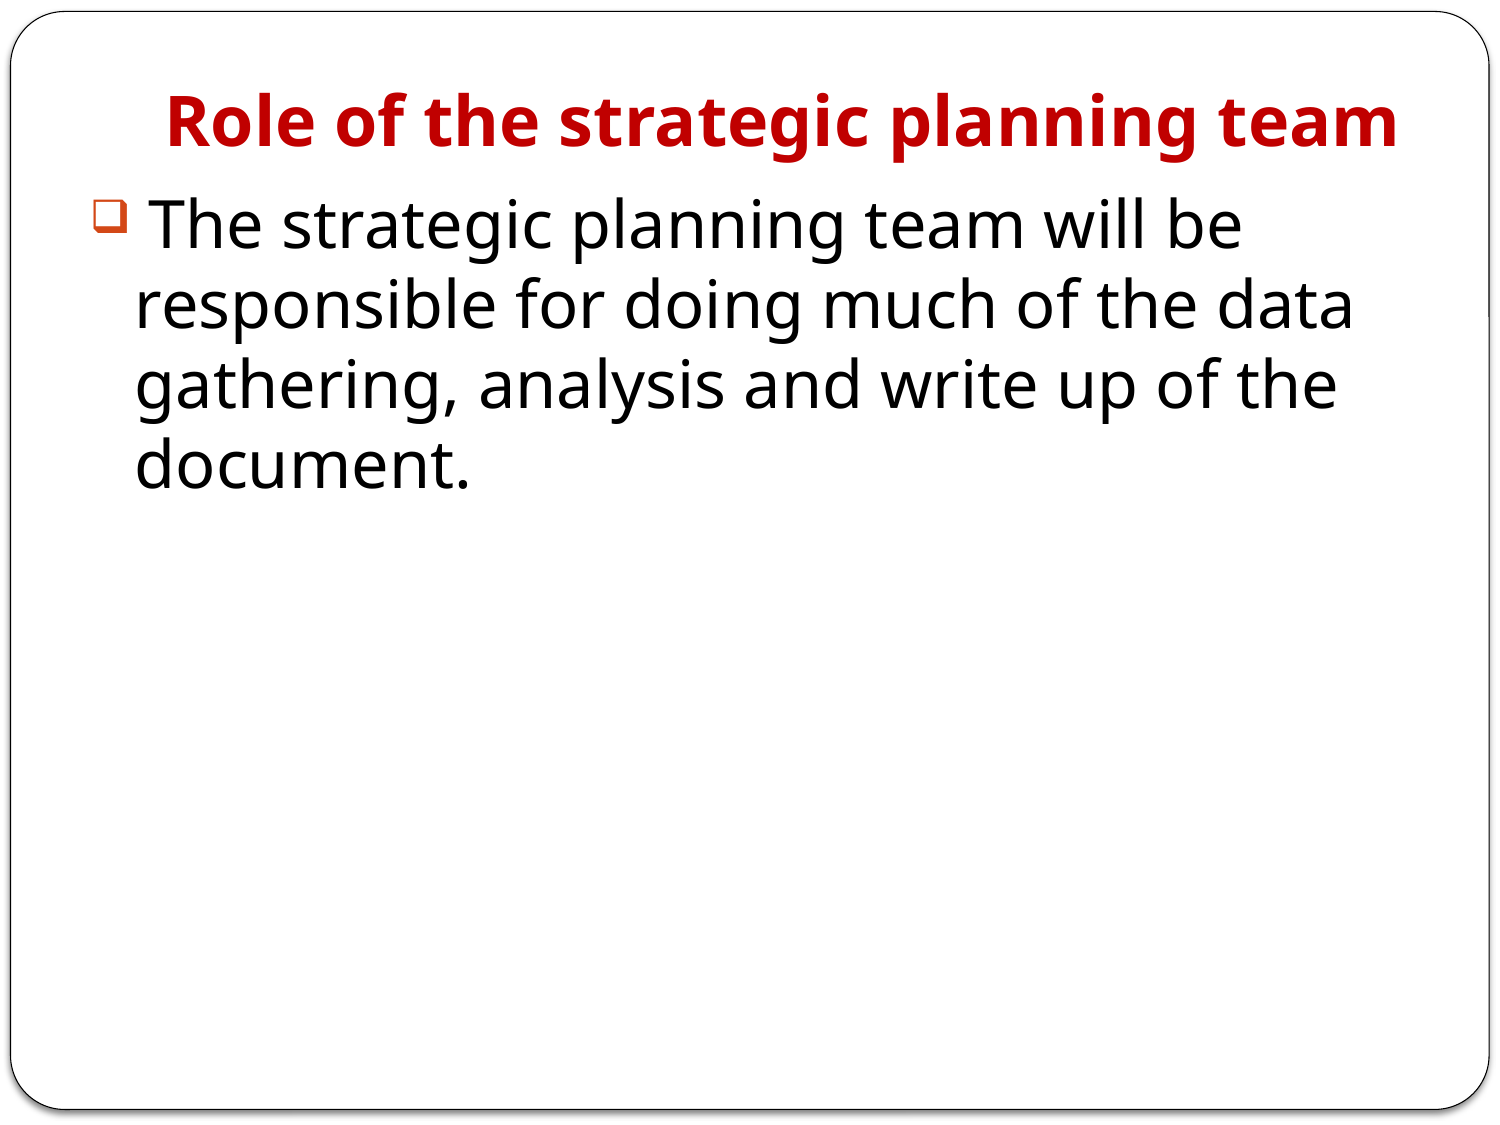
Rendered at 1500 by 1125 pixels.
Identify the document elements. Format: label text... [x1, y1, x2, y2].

title Role of the strategic planning team [150, 45, 1425, 174]
list The strategic planning team will be responsible for doing much of the data gathering, analysis and write up of the document. [75, 174, 1425, 1050]
